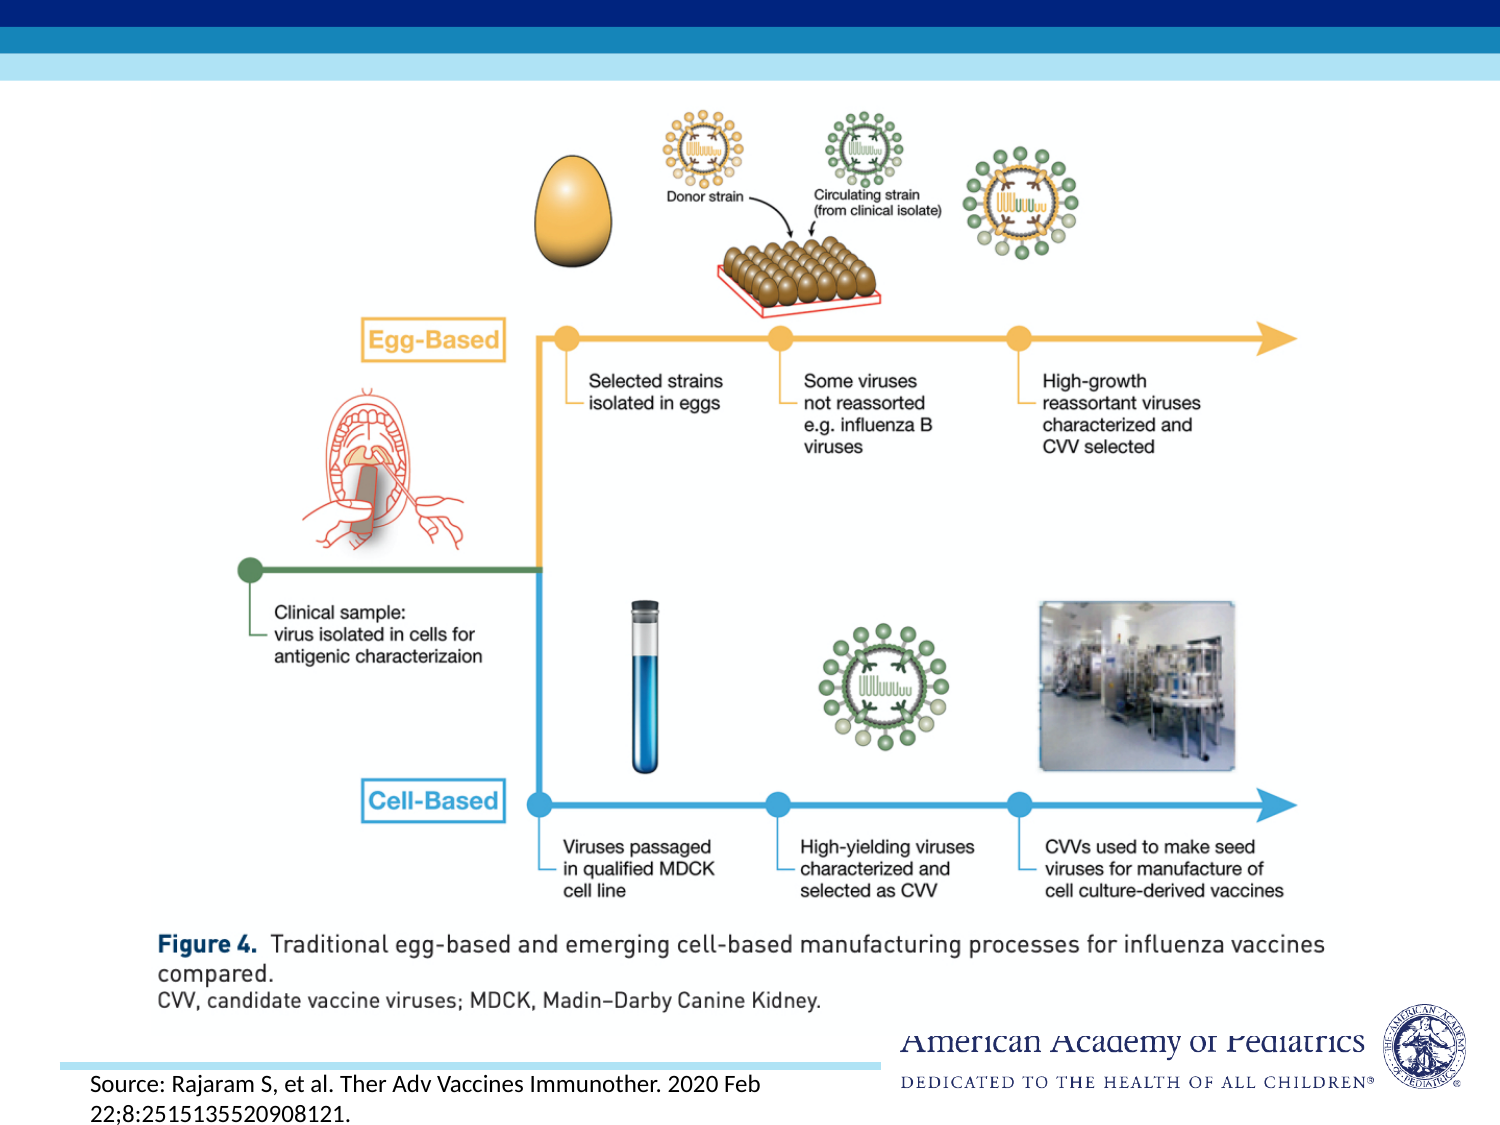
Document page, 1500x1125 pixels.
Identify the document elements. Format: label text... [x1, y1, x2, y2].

text_box Source: Rajaram S, et al. Ther Adv Vaccines Immunother. 2020 Feb 22;8:2515135520908121. [82, 1060, 987, 1125]
picture [150, 89, 1466, 1089]
